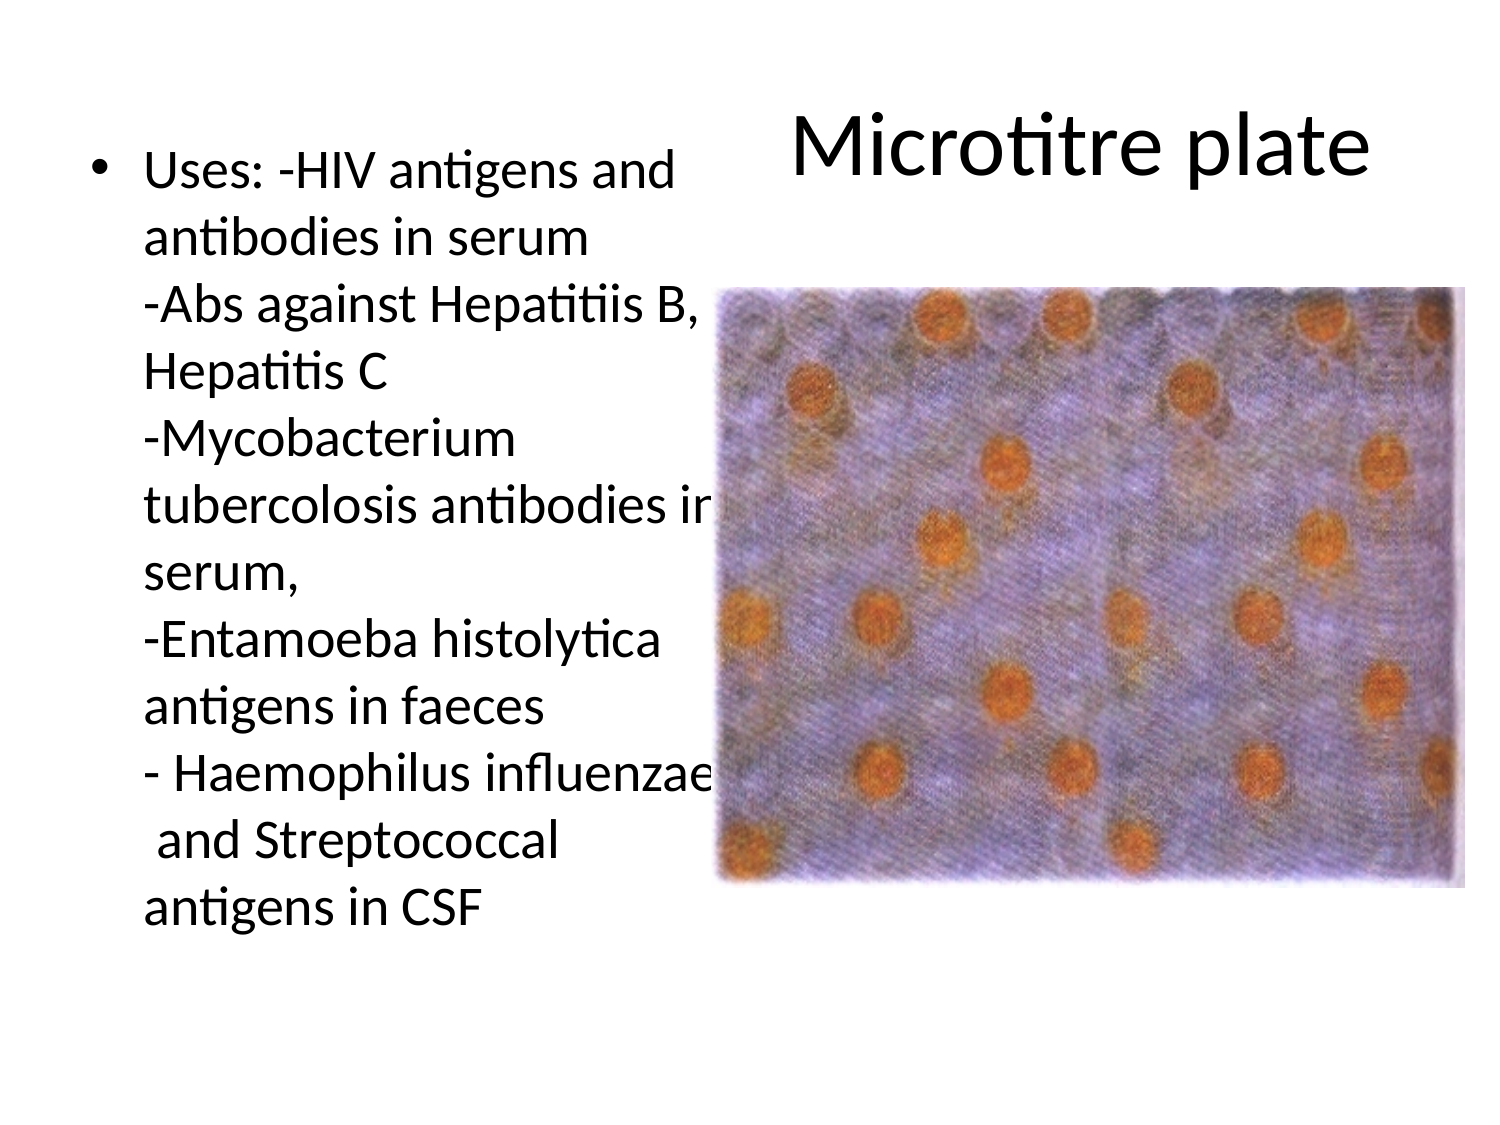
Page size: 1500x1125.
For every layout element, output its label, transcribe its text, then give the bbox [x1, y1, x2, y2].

title Microtitre plate [737, 45, 1425, 233]
list Uses: -HIV antigens and antibodies in serum -Abs against Hepatitiis B, Hepatitis C -Mycobacterium tubercolosis antibodies in serum, -Entamoeba histolytica antigens in faeces - Haemophilus influenzae and Streptococcal antigens in CSF [75, 125, 738, 1005]
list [710, 287, 1466, 888]
